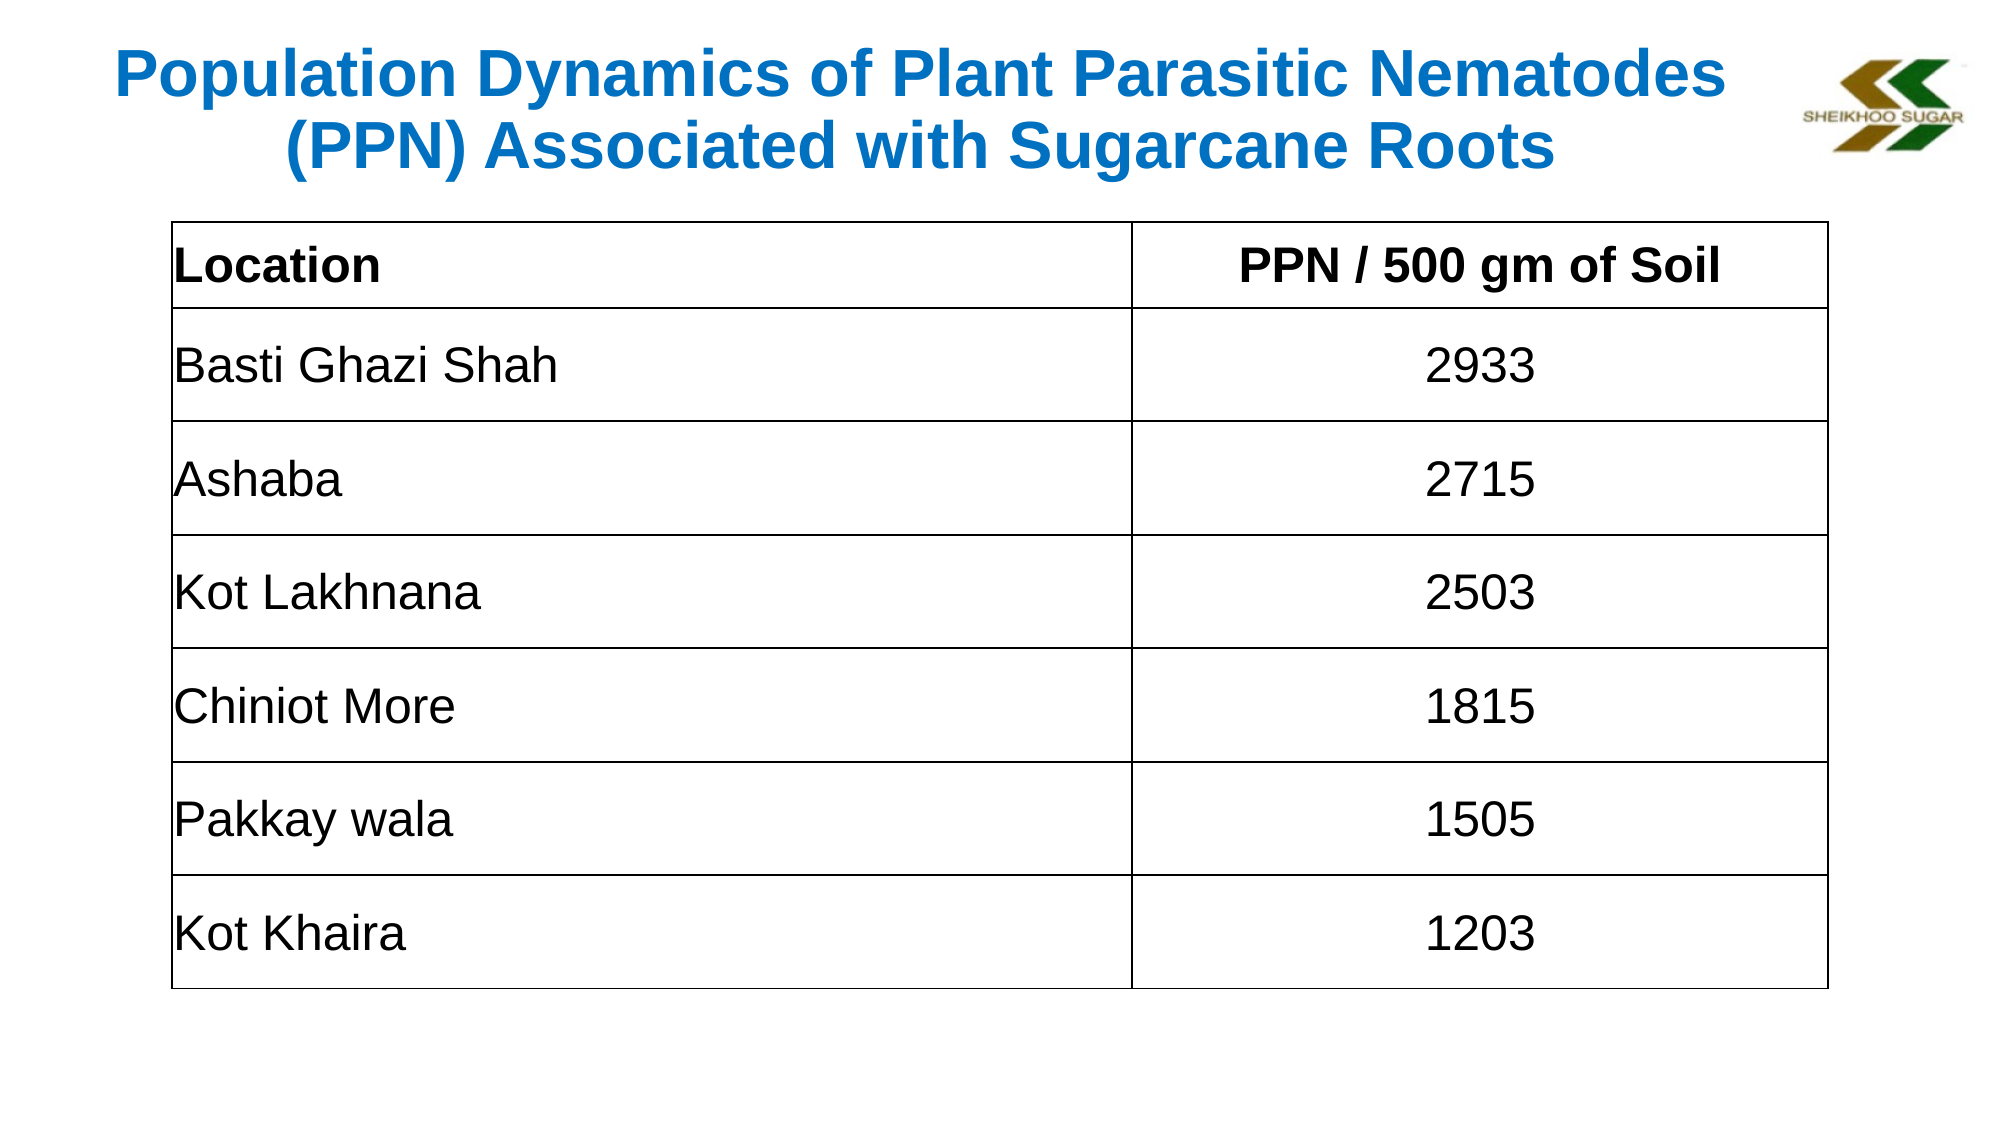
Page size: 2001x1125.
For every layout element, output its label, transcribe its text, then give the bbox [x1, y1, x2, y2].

table_cell Ashaba [173, 422, 1131, 534]
table_cell 2503 [1133, 536, 1827, 647]
table_cell 2933 [1133, 309, 1827, 420]
table_cell Kot Khaira [173, 876, 1131, 988]
table_cell Pakkay wala [173, 763, 1131, 874]
table_cell Chiniot More [173, 649, 1131, 761]
table_header Location [173, 223, 1131, 307]
table_cell Kot Lakhnana [173, 536, 1131, 647]
table_cell 2715 [1133, 422, 1827, 534]
table_cell 1815 [1133, 649, 1827, 761]
table_cell 1203 [1133, 876, 1827, 988]
table_header PPN / 500 gm of Soil [1133, 223, 1827, 307]
table_cell 1505 [1133, 763, 1827, 874]
title Population Dynamics of Plant Parasitic Nematodes (PPN) Associated with Sugarcane Roots [59, 25, 1784, 197]
picture [1784, 0, 2000, 222]
table_cell Basti Ghazi Shah [173, 309, 1131, 420]
